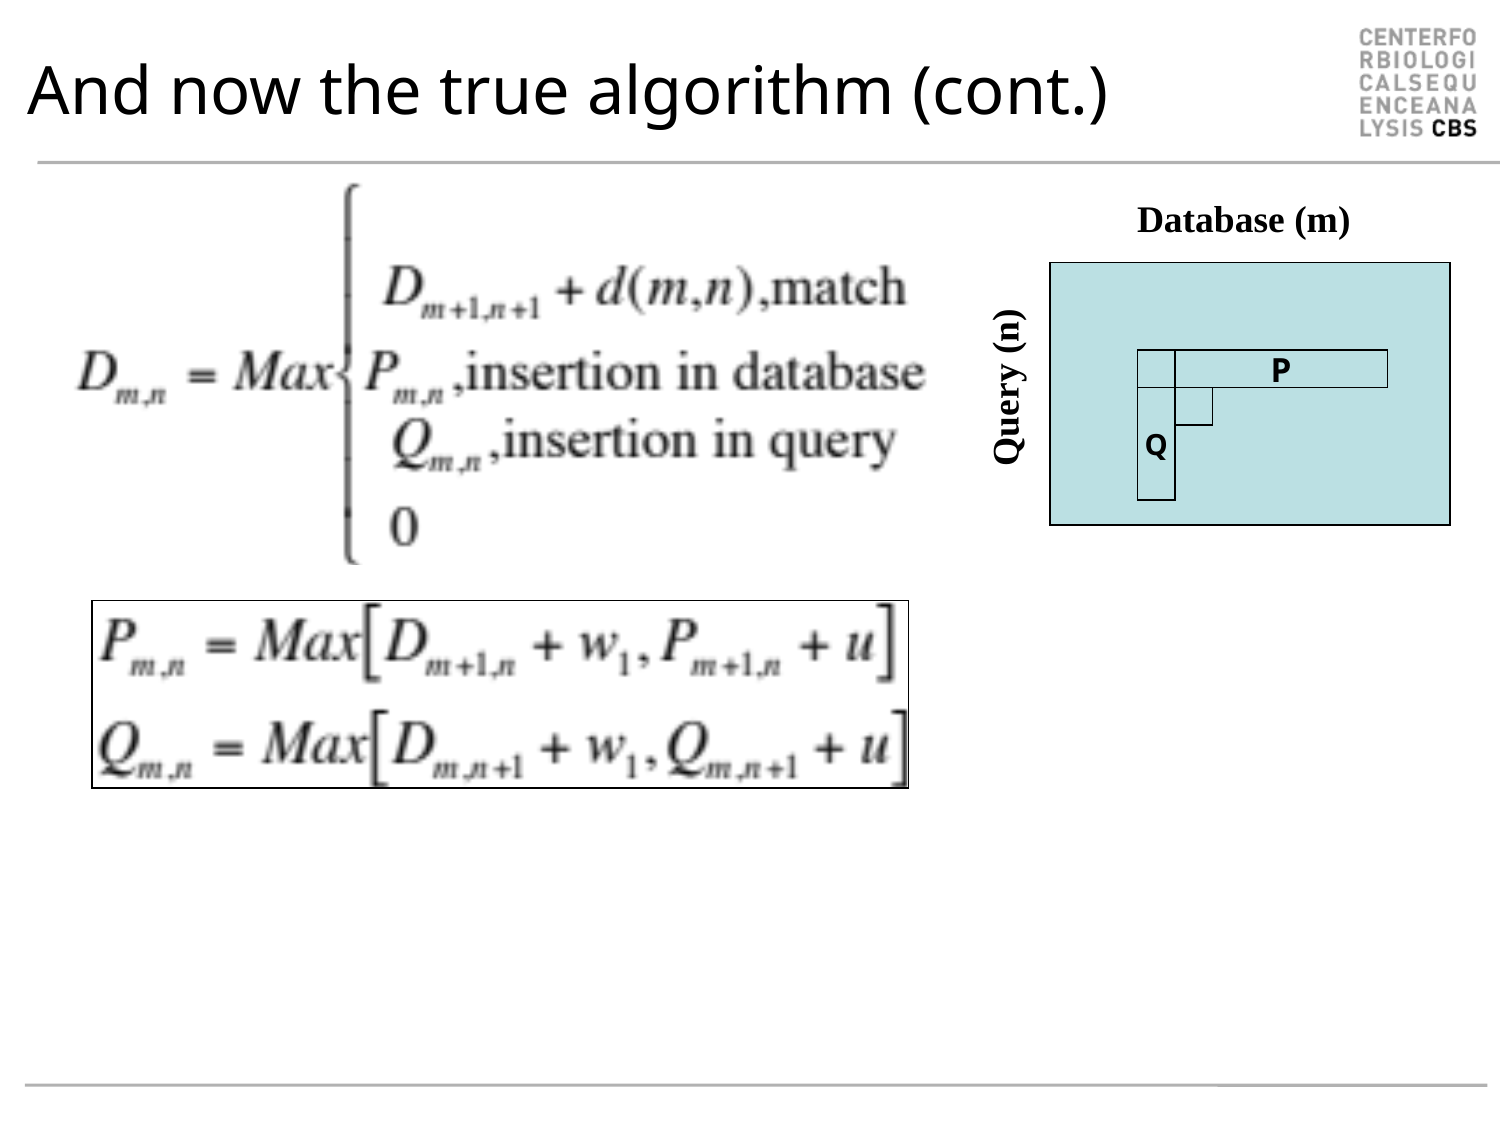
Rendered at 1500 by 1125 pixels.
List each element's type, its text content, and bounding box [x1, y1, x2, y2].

text_box [1175, 388, 1213, 425]
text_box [92, 600, 908, 788]
text_box Q [1137, 387, 1175, 500]
picture [1350, 12, 1488, 150]
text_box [68, 177, 931, 565]
text_box [1050, 262, 1450, 525]
text_box Query (n) [973, 293, 1034, 482]
text_box P [1174, 350, 1388, 388]
title And now the true algorithm (cont.) [12, 49, 1188, 126]
text_box [1137, 350, 1174, 387]
text_box Database (m) [1099, 187, 1388, 248]
